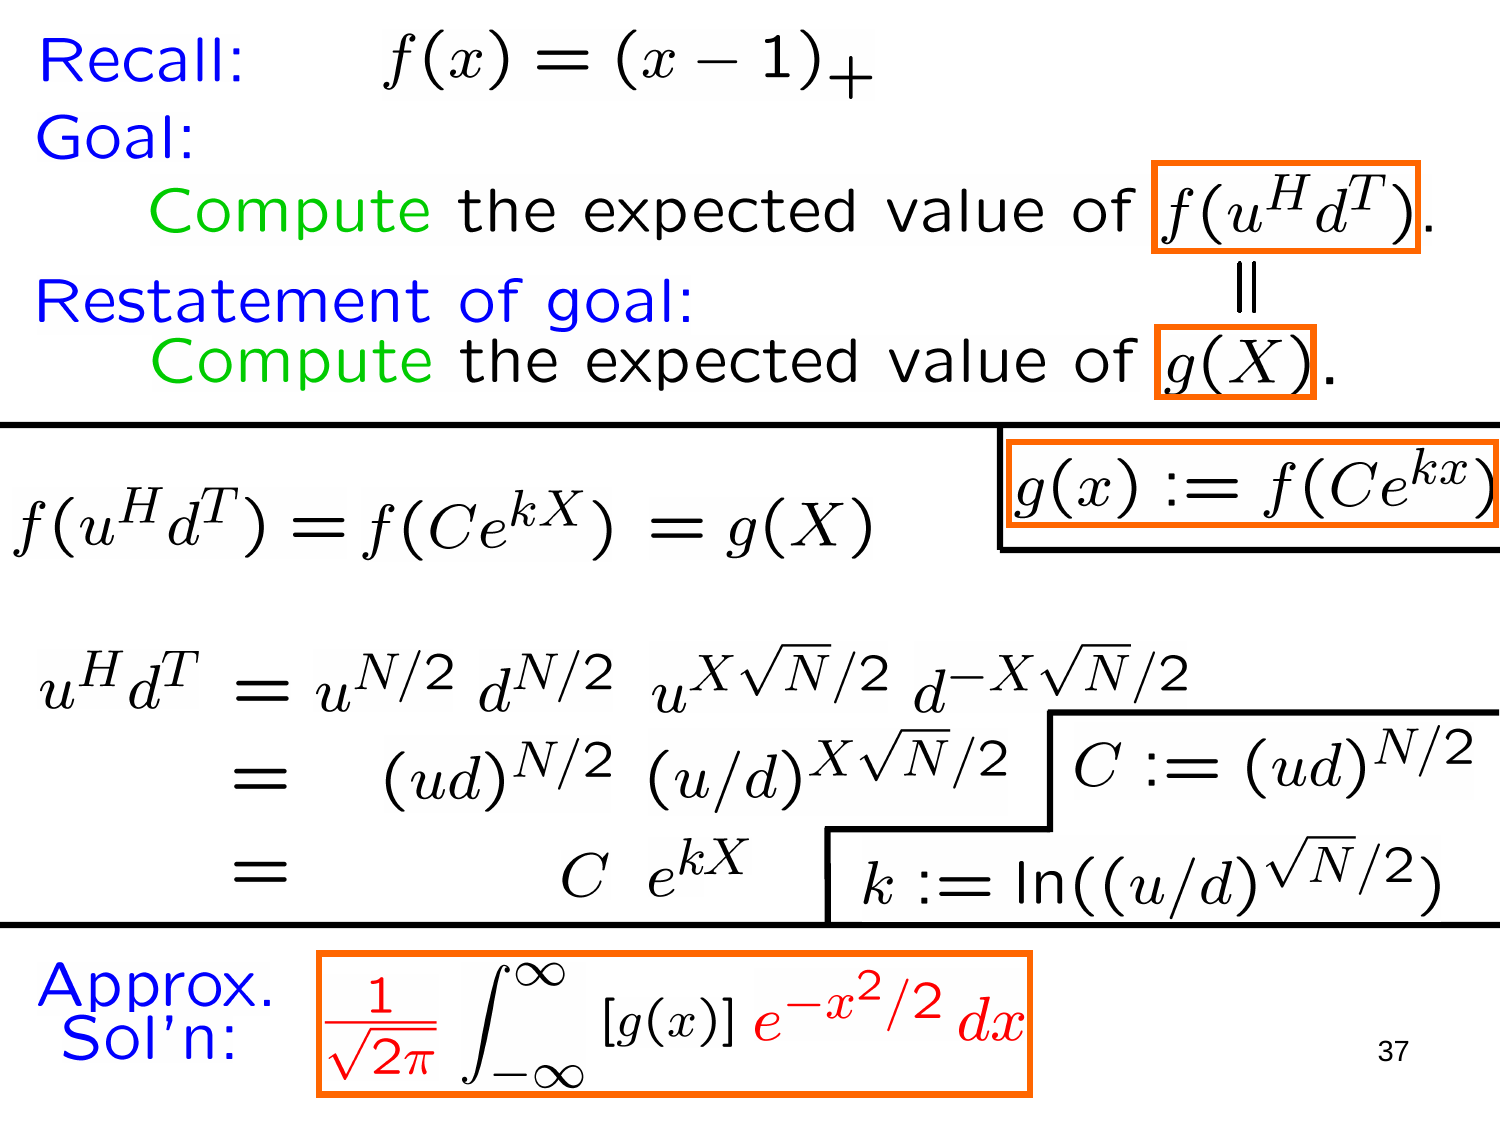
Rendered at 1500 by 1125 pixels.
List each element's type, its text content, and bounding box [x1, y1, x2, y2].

picture [1012, 445, 1496, 520]
picture [479, 649, 613, 713]
text_box [1154, 163, 1419, 173]
picture [149, 174, 1432, 247]
picture [384, 734, 611, 813]
picture [1162, 334, 1312, 397]
picture [382, 29, 876, 102]
picture [460, 962, 586, 1090]
picture [313, 649, 453, 713]
slide_number 37 [1074, 1024, 1425, 1103]
picture [1323, 374, 1334, 385]
picture [12, 487, 347, 559]
picture [232, 861, 289, 884]
picture [360, 487, 612, 562]
picture [605, 997, 733, 1048]
picture [914, 641, 1187, 713]
picture [41, 34, 240, 82]
text_box [319, 953, 1030, 1095]
picture [754, 968, 1026, 1041]
picture [234, 680, 291, 703]
picture [37, 275, 1141, 392]
picture [232, 768, 289, 791]
picture [647, 837, 752, 898]
picture [37, 649, 199, 710]
picture [37, 962, 270, 1063]
picture [649, 497, 873, 560]
picture [648, 641, 888, 713]
picture [1074, 722, 1474, 801]
picture [560, 850, 611, 901]
picture [37, 112, 190, 163]
picture [862, 834, 1441, 922]
picture [1235, 258, 1258, 315]
text_box [1157, 326, 1314, 338]
picture [647, 728, 1008, 816]
picture [323, 974, 439, 1081]
